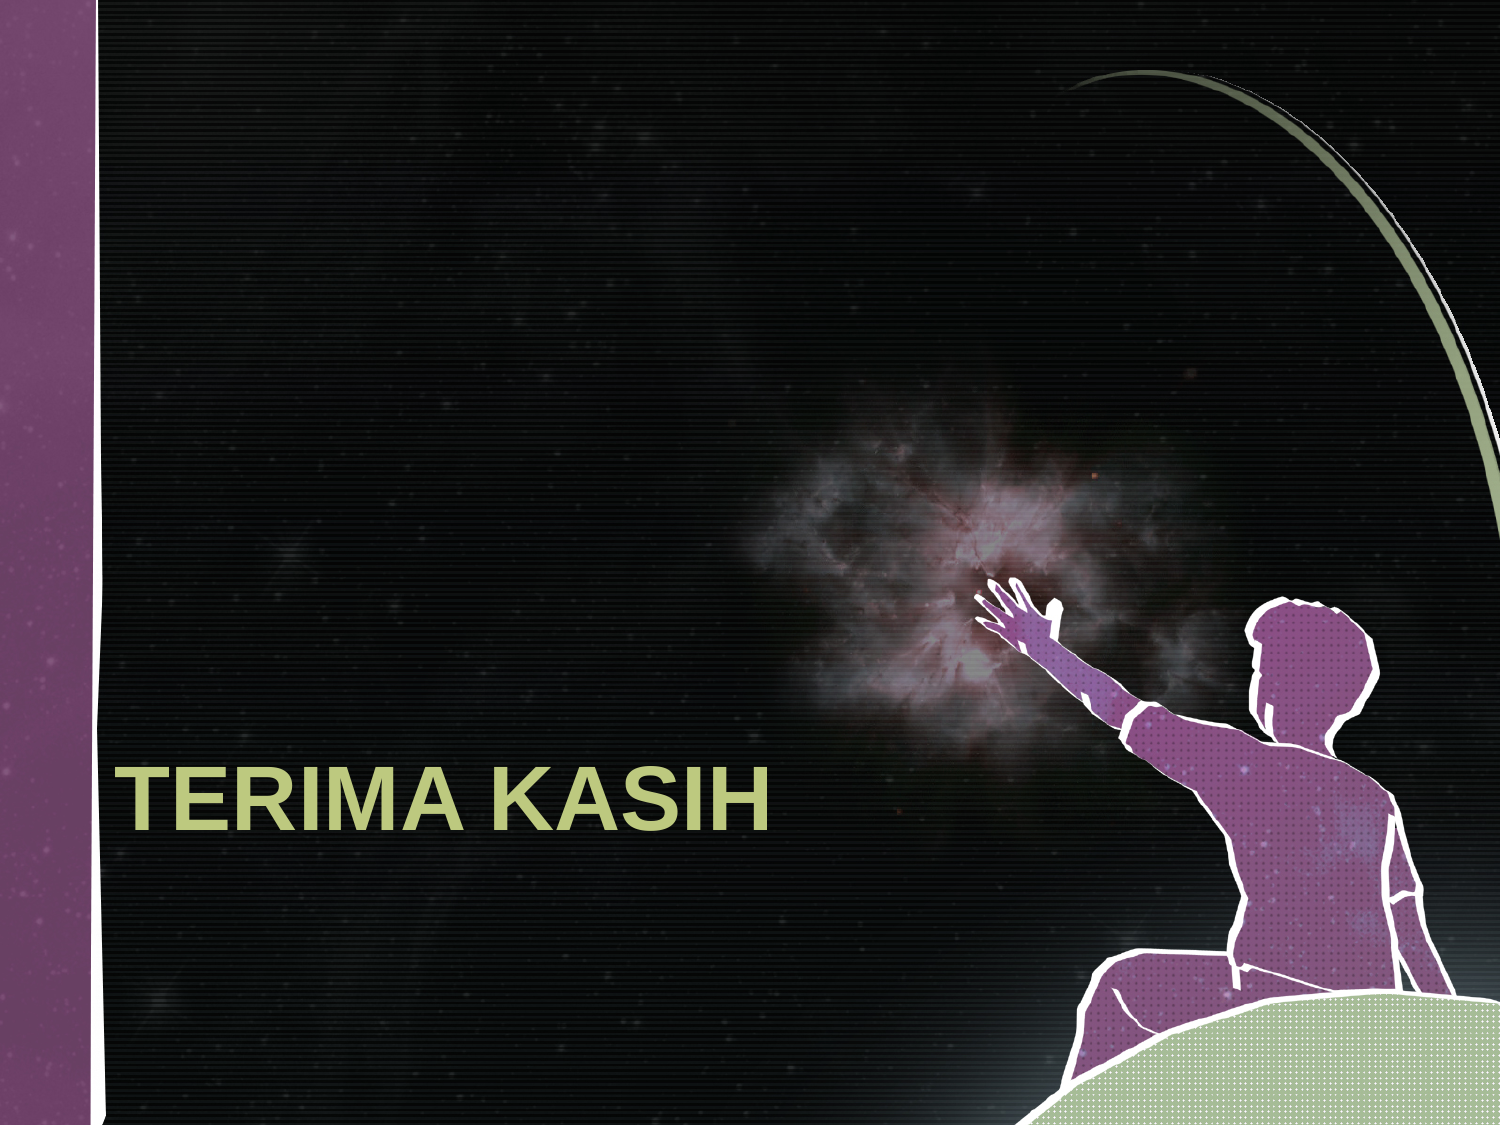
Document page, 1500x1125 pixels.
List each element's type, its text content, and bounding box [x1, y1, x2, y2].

picture [0, 0, 1500, 1125]
title TERIMA KASIH [99, 699, 1388, 888]
